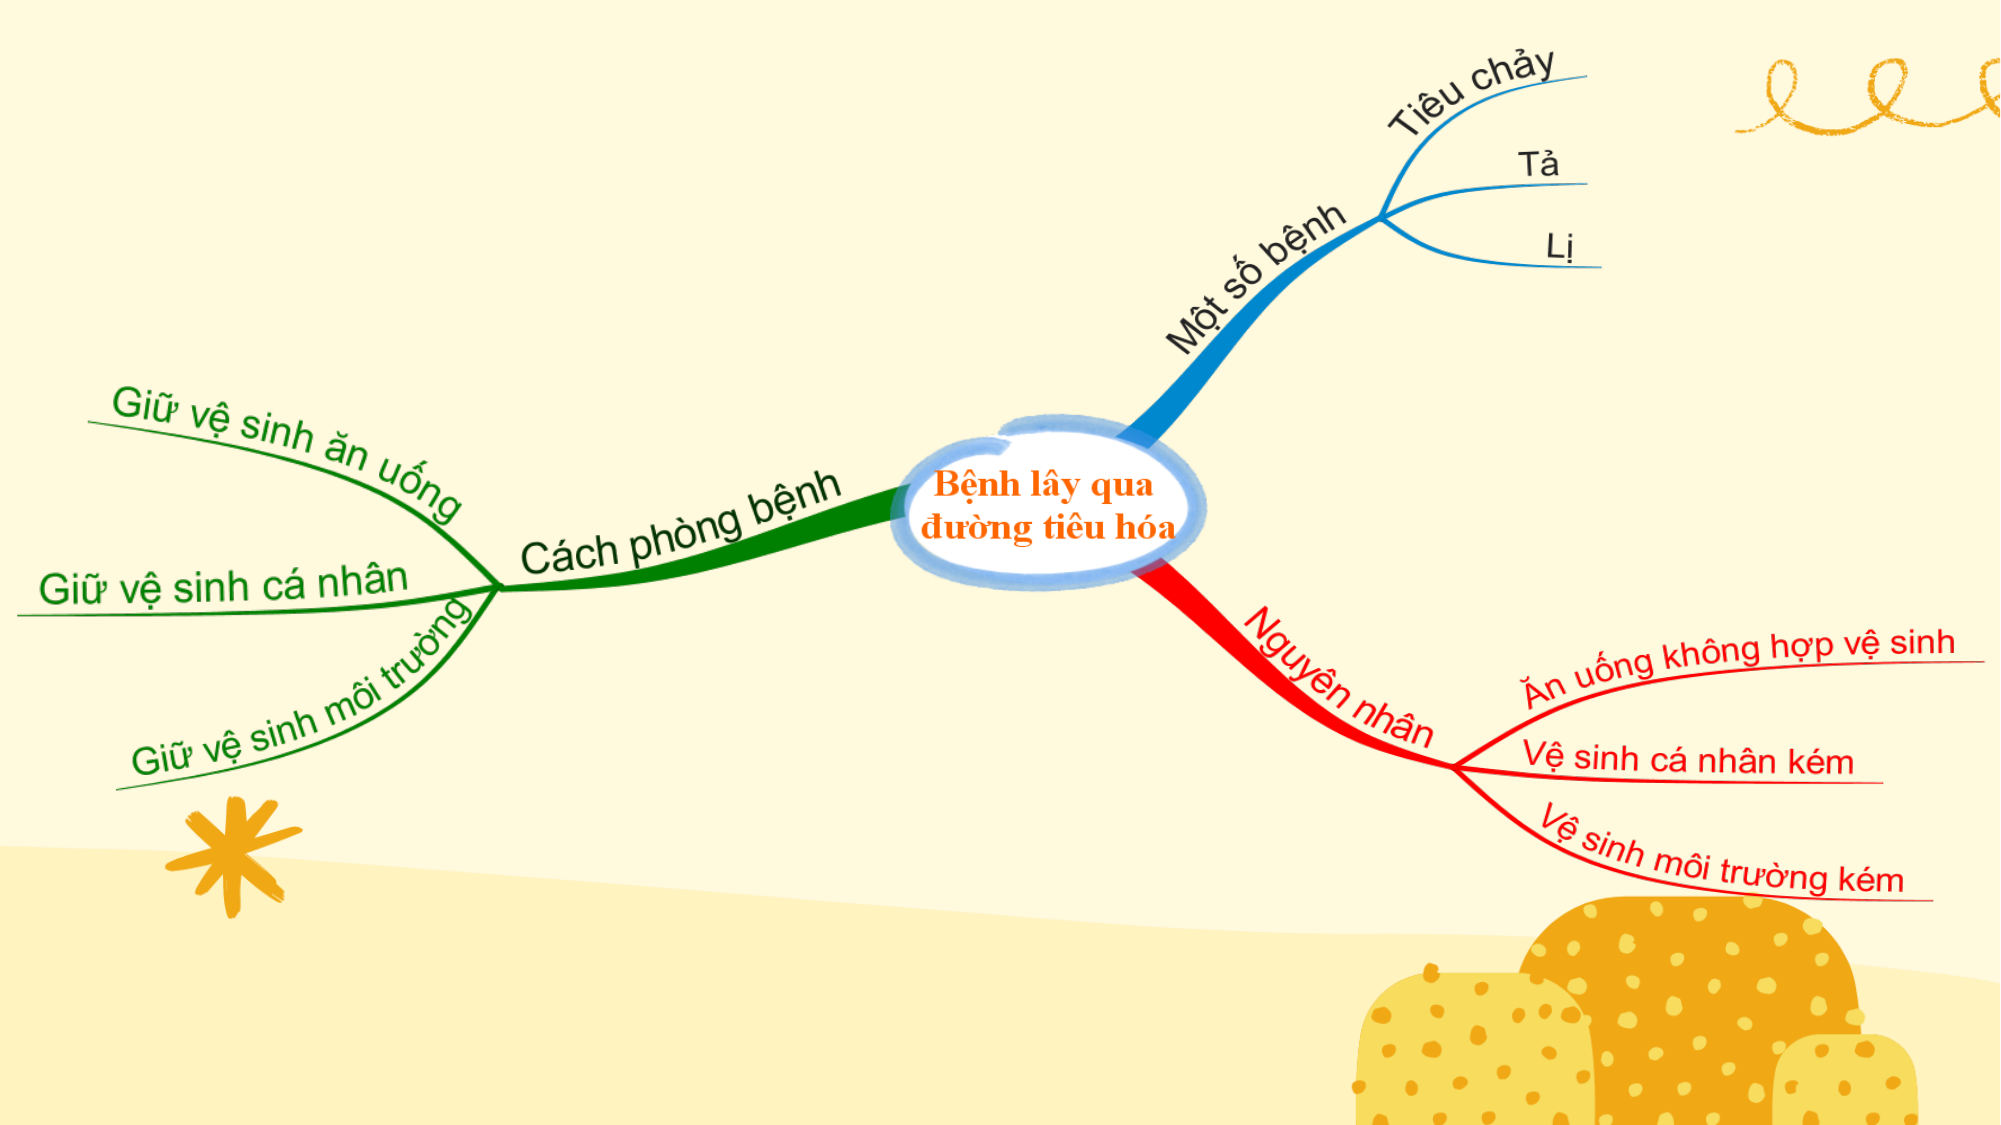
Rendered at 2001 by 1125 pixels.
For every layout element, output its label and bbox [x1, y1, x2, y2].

picture [0, 0, 2001, 1125]
text_box [869, 23, 2000, 916]
